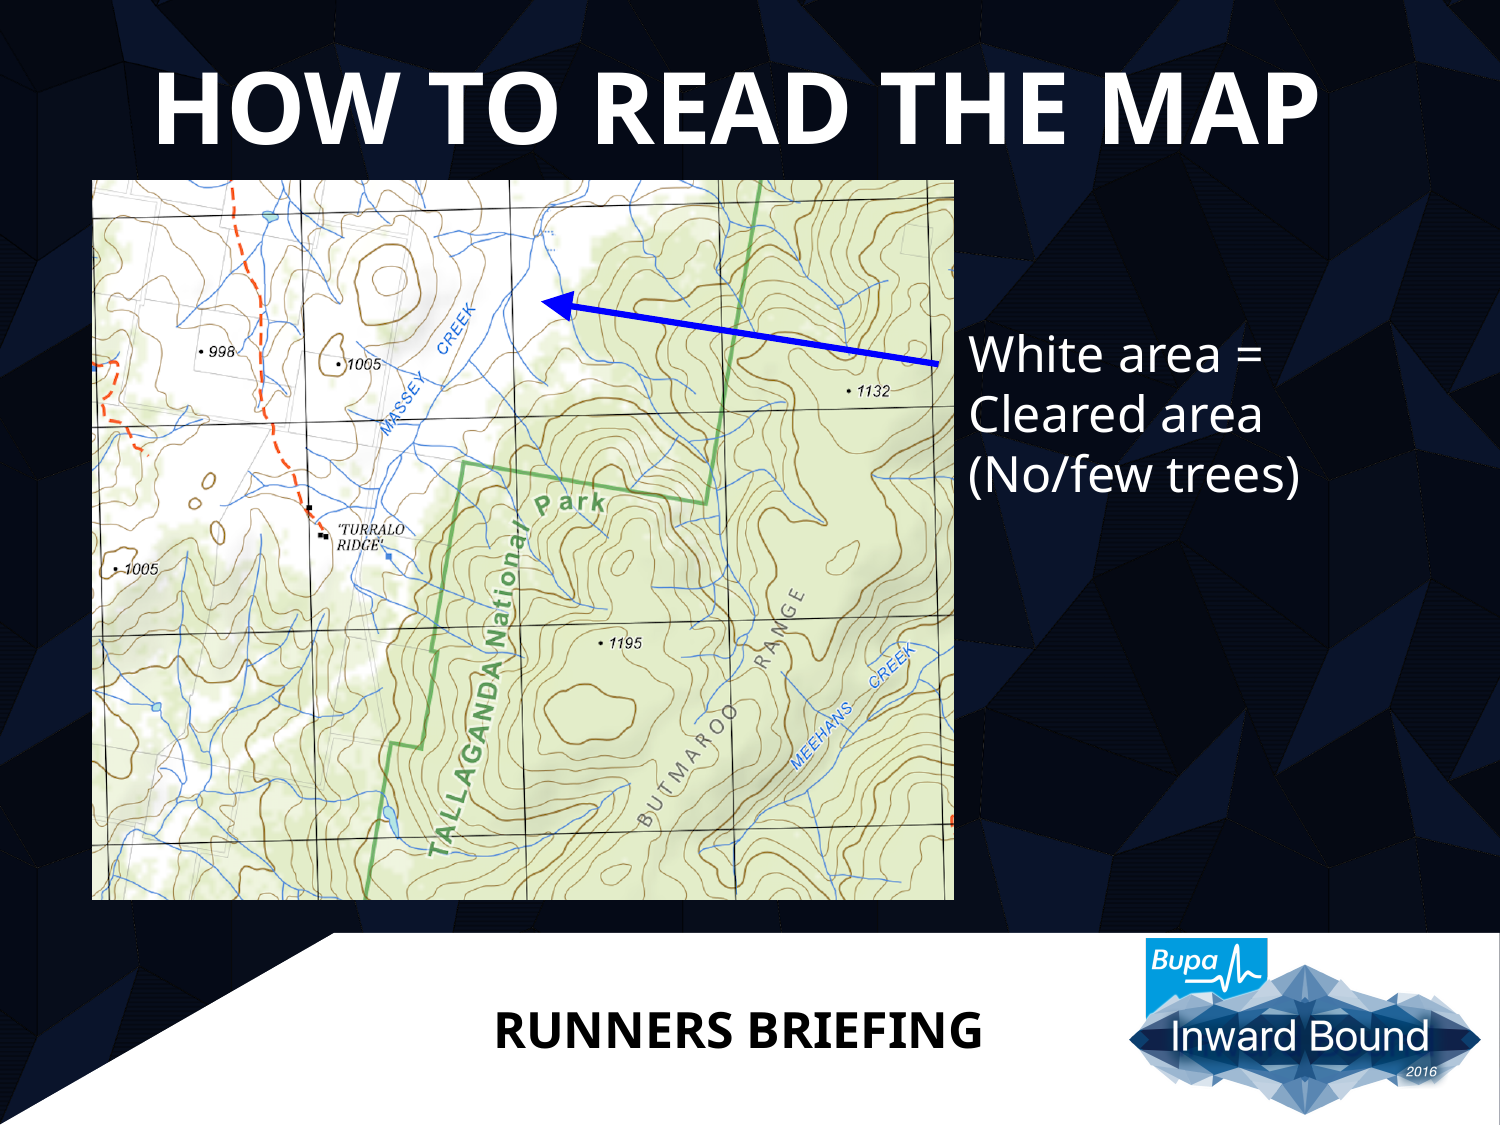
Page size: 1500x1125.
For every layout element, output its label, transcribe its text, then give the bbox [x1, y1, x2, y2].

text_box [540, 301, 939, 365]
text_box White area = Cleared area (No/few trees) [959, 307, 1465, 513]
title HOW TO READ THE MAP [135, 60, 1369, 150]
picture [0, 0, 1500, 1125]
